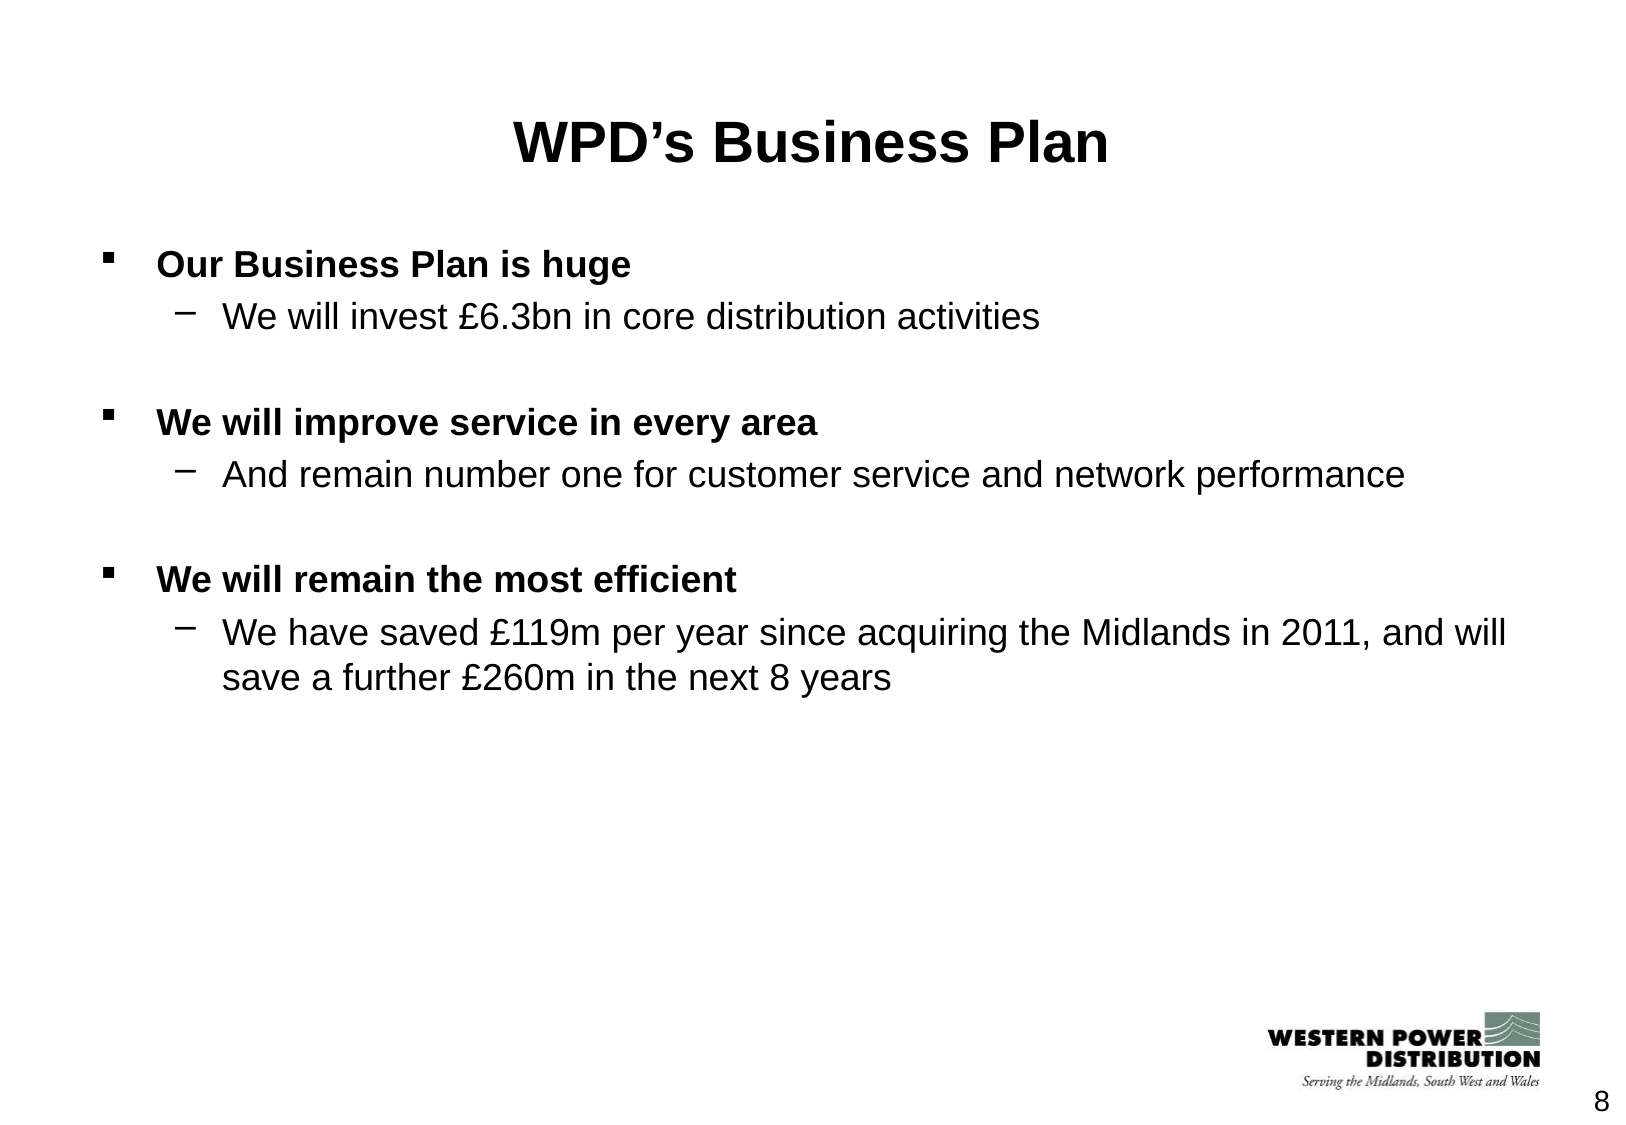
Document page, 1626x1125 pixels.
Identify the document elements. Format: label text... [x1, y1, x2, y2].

title WPD’s Business Plan [81, 45, 1544, 233]
text_box 8 [1245, 1046, 1625, 1125]
list Our Business Plan is huge We will invest £6.3bn in core distribution activities We will improve service in every area And remain number one for customer service and network performance We will remain the most efficient We have saved £119m per year since acquiring the Midlands in 2011, and will save a further £260m in the next 8 years [85, 232, 1549, 1047]
